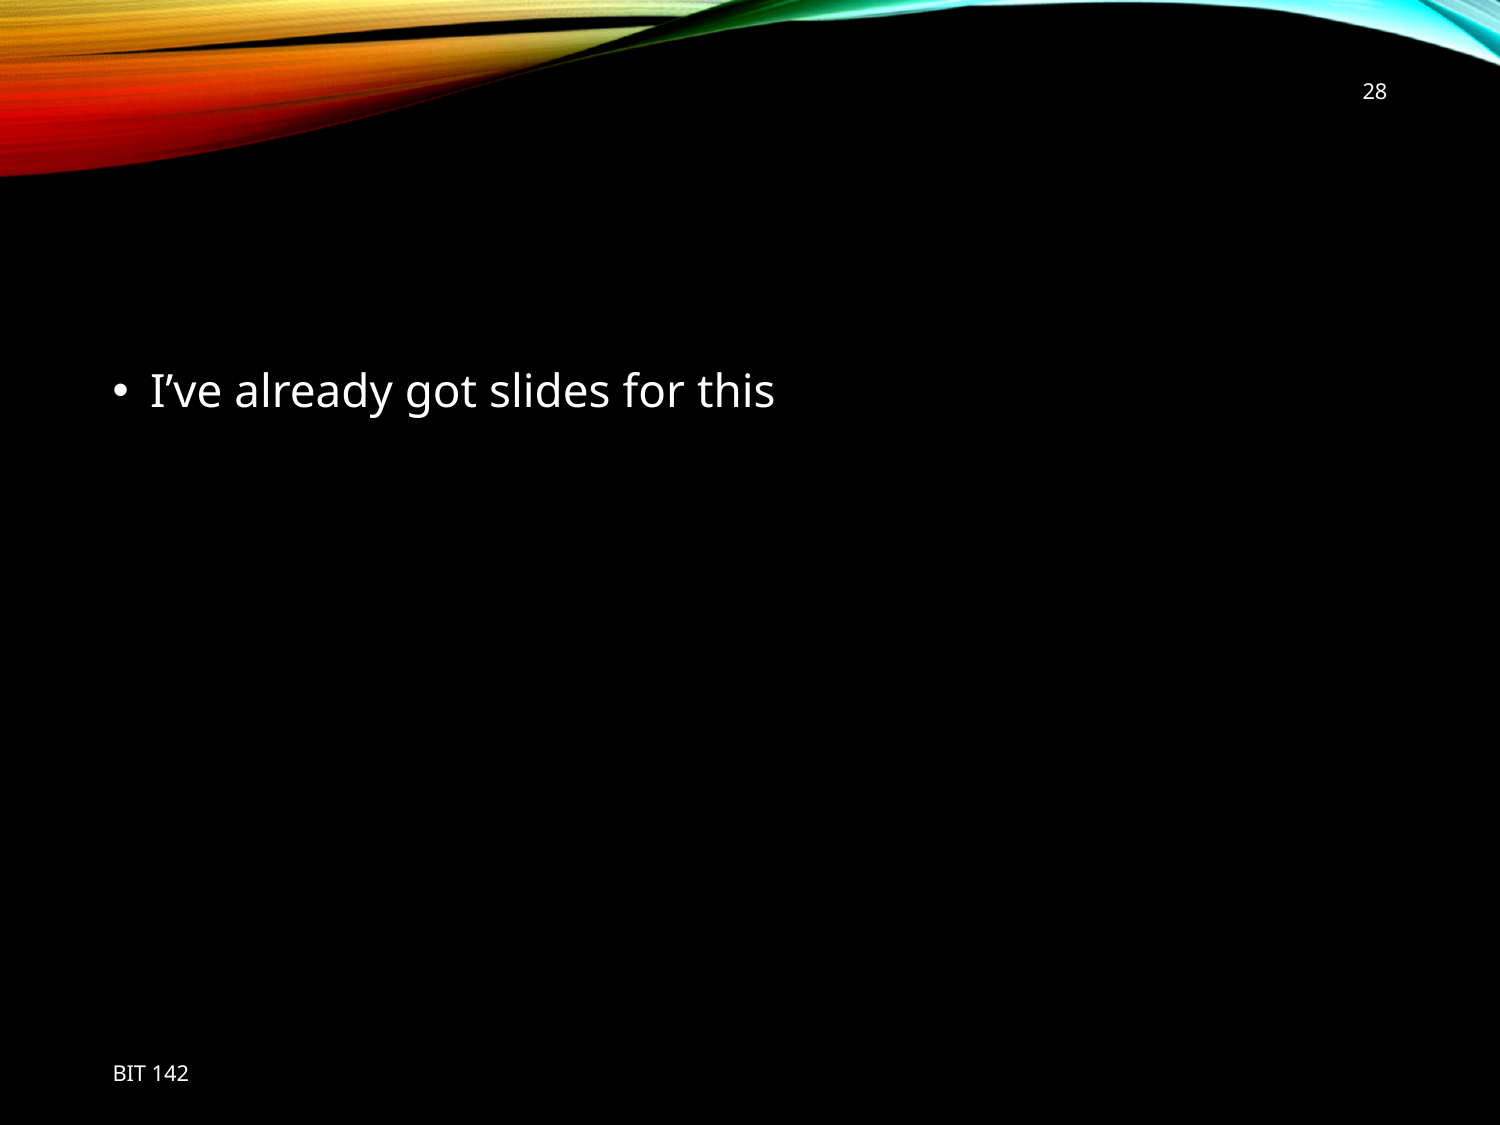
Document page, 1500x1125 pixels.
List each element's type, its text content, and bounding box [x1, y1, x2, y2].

footer BIT 142 [97, 1042, 1030, 1103]
slide_number 28 [1078, 62, 1403, 123]
list I’ve already got slides for this [97, 360, 1403, 1028]
picture [0, 0, 1500, 178]
